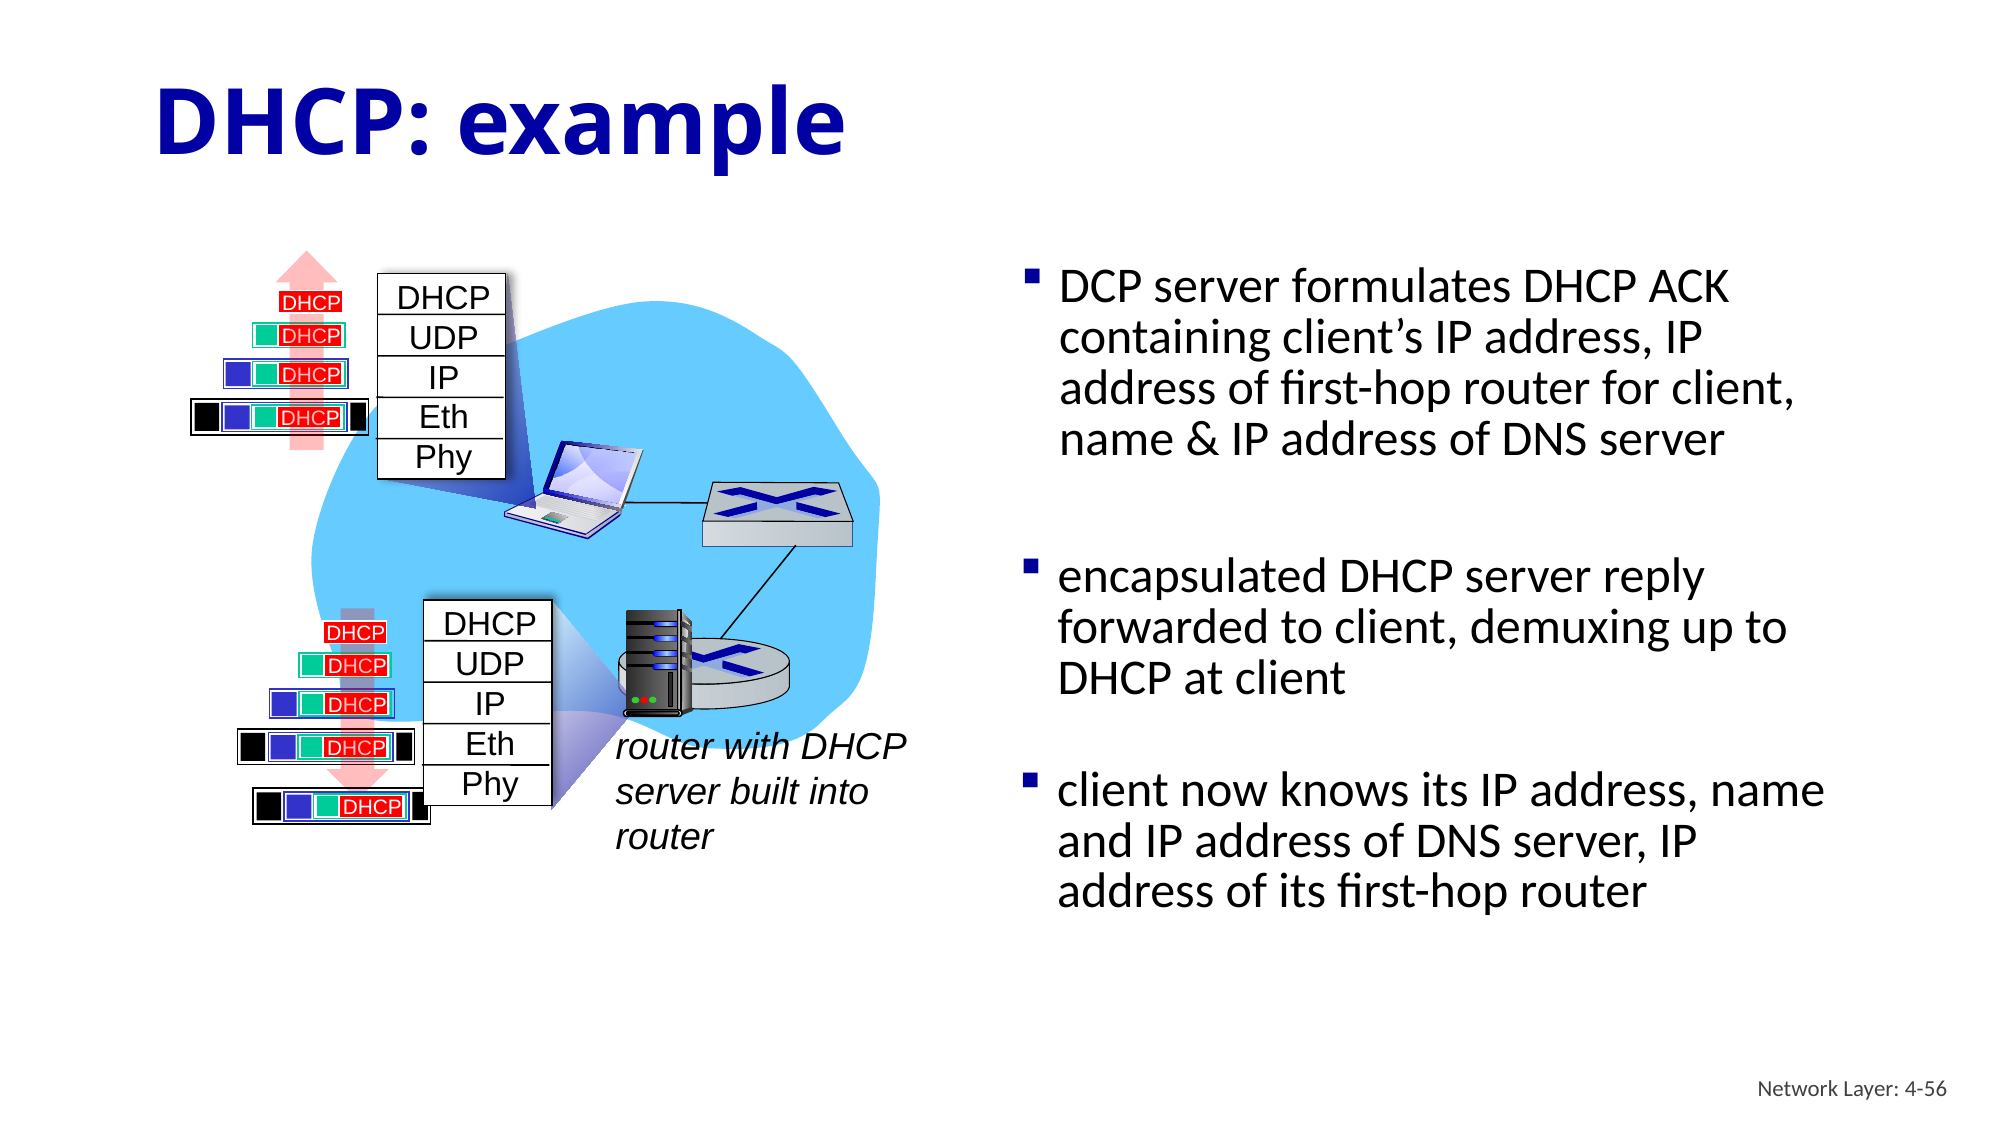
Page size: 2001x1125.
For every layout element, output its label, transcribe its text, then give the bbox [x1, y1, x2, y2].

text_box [237, 608, 415, 800]
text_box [191, 250, 369, 451]
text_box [693, 638, 790, 709]
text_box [311, 612, 401, 653]
slide_number Network Layer: 4-56 [1512, 1056, 1963, 1117]
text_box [702, 482, 854, 547]
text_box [421, 594, 638, 811]
text_box router with DHCP server built into router [600, 714, 931, 865]
text_box DCP server formulates DHCP ACK containing client’s IP address, IP address of first-hop router for client, name & IP address of DNS server [1005, 253, 1862, 513]
text_box encapsulated DHCP server reply forwarded to client, demuxing up to DHCP at client [1004, 544, 1858, 757]
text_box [253, 786, 431, 827]
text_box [375, 268, 536, 509]
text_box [623, 610, 693, 717]
title DHCP: example [137, 51, 1863, 198]
text_box [311, 301, 880, 722]
text_box client now knows its IP address, name and IP address of DNS server, IP address of its first-hop router [1003, 757, 1858, 982]
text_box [503, 440, 644, 542]
